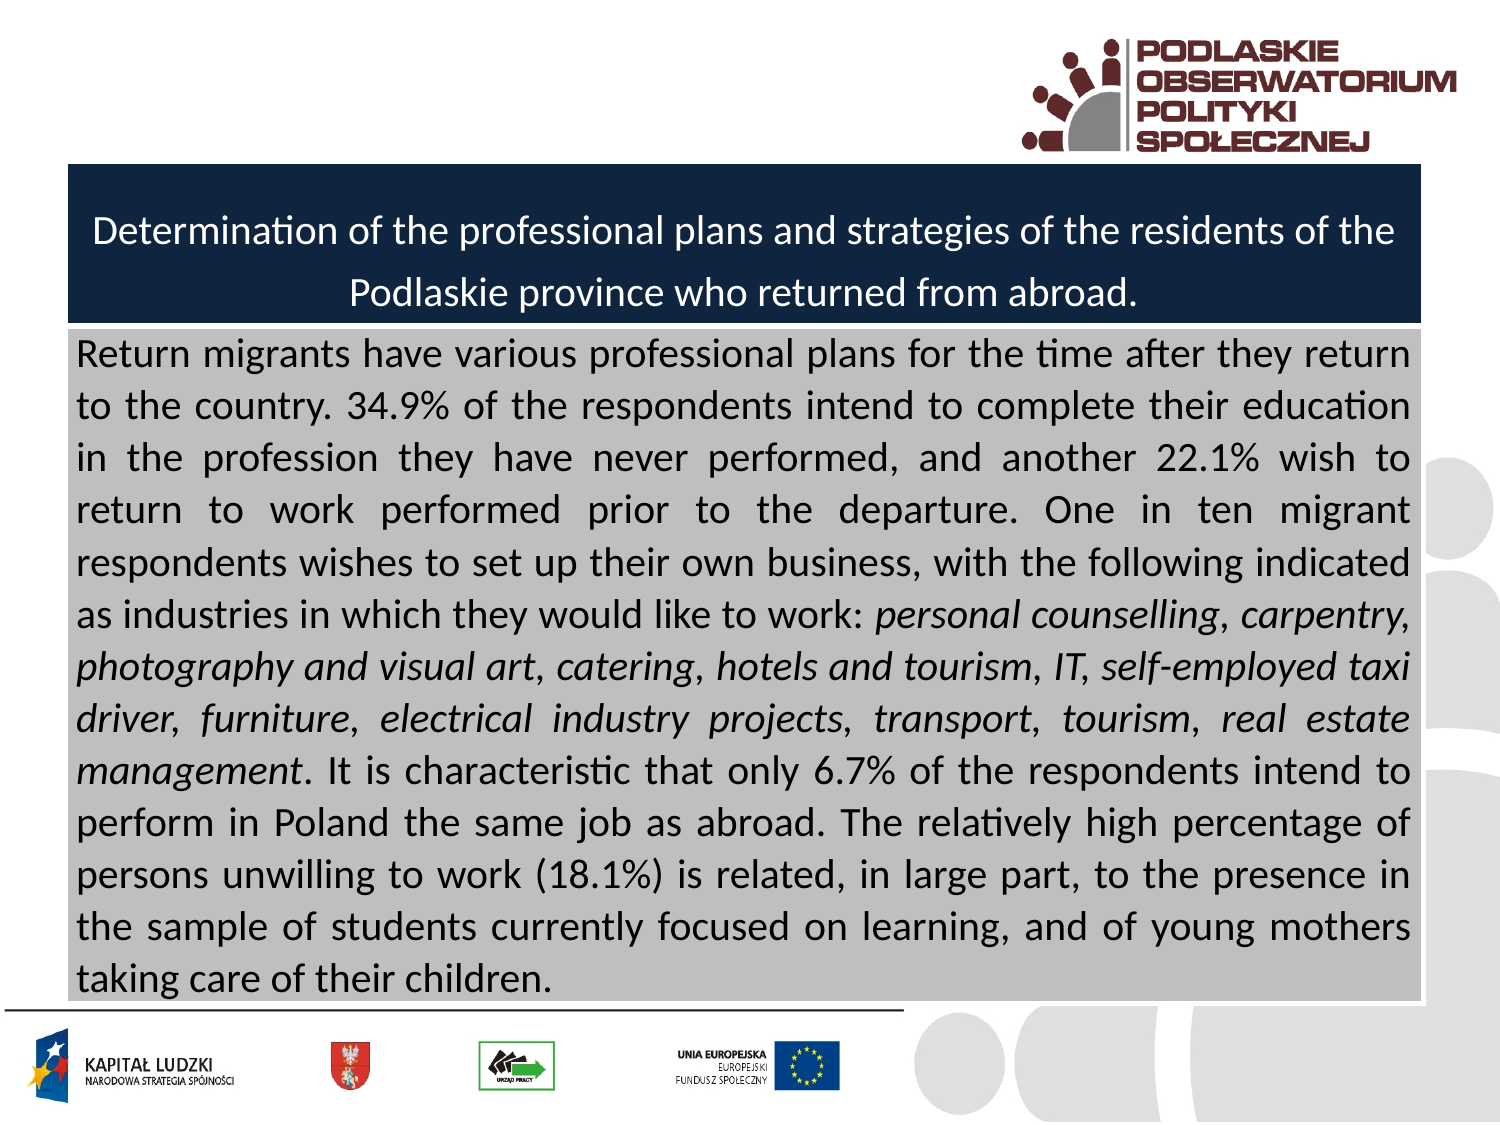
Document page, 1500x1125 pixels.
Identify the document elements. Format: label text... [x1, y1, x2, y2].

table_cell Return migrants have various professional plans for the time after they return to the country. 34.9% of the respondents intend to complete their education in the profession they have never performed, and another 22.1% wish to return to work performed prior to the departure. One in ten migrant respondents wishes to set up their own business, with the following indicated as industries in which they would like to work: personal counselling, carpentry, photography and visual art, catering, hotels and tourism, IT, self-employed taxi driver, furniture, electrical industry projects, transport, tourism, real estate management. It is characteristic that only 6.7% of the respondents intend to perform in Poland the same job as abroad. The relatively high percentage of persons unwilling to work (18.1%) is related, in large part, to the presence in the sample of students currently focused on learning, and of young mothers taking care of their children. [68, 329, 1421, 1001]
picture [0, 1, 1500, 1125]
table_header Determination of the professional plans and strategies of the residents of the Podlaskie province who returned from abroad. [68, 164, 1421, 323]
